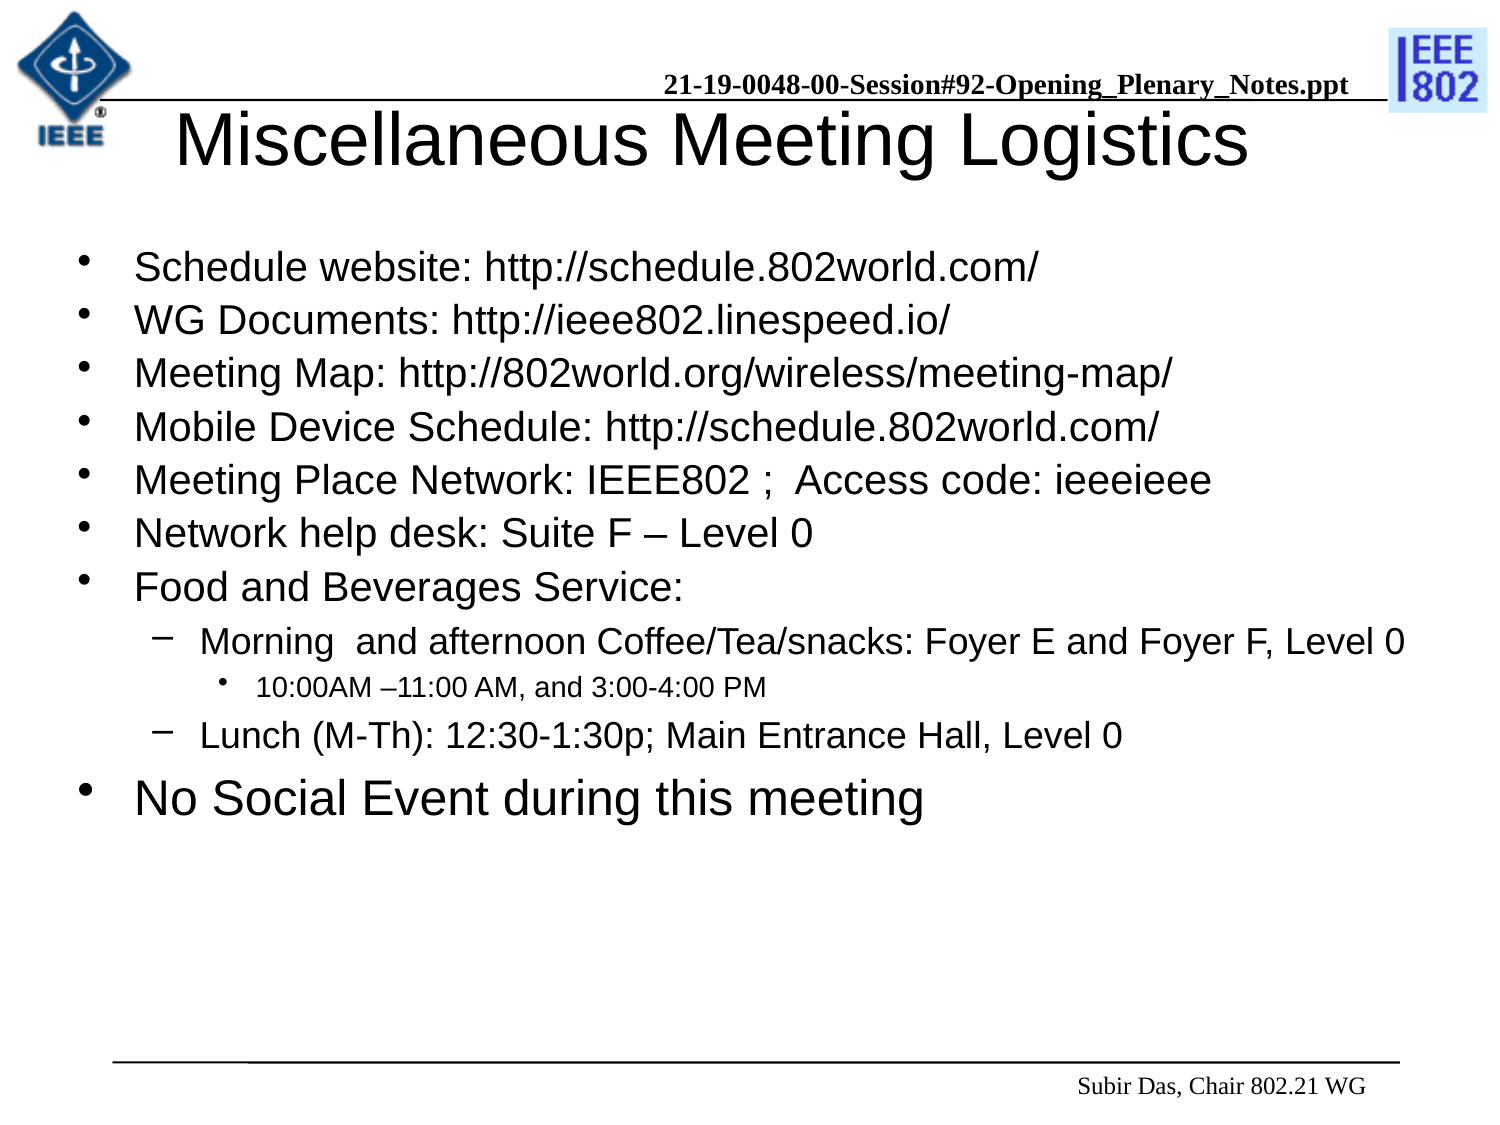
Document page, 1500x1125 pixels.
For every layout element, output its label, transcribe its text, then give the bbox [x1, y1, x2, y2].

list Schedule website: http://schedule.802world.com/ WG Documents: http://ieee802.linespeed.io/ Meeting Map: http://802world.org/wireless/meeting-map/ Mobile Device Schedule: http://schedule.802world.com/ Meeting Place Network: IEEE802 ; Access code: ieeeieee Network help desk: Suite F – Level 0 Food and Beverages Service: Morning and afternoon Coffee/Tea/snacks: Foyer E and Foyer F, Level 0 10:00AM –11:00 AM, and 3:00-4:00 PM Lunch (M-Th): 12:30-1:30p; Main Entrance Hall, Level 0 No Social Event during this meeting [62, 237, 1488, 938]
picture [12, 9, 137, 150]
picture [1374, 9, 1499, 138]
text_box Subir Das, Chair 802.21 WG [1050, 1062, 1412, 1106]
title Miscellaneous Meeting Logistics [74, 91, 1351, 180]
